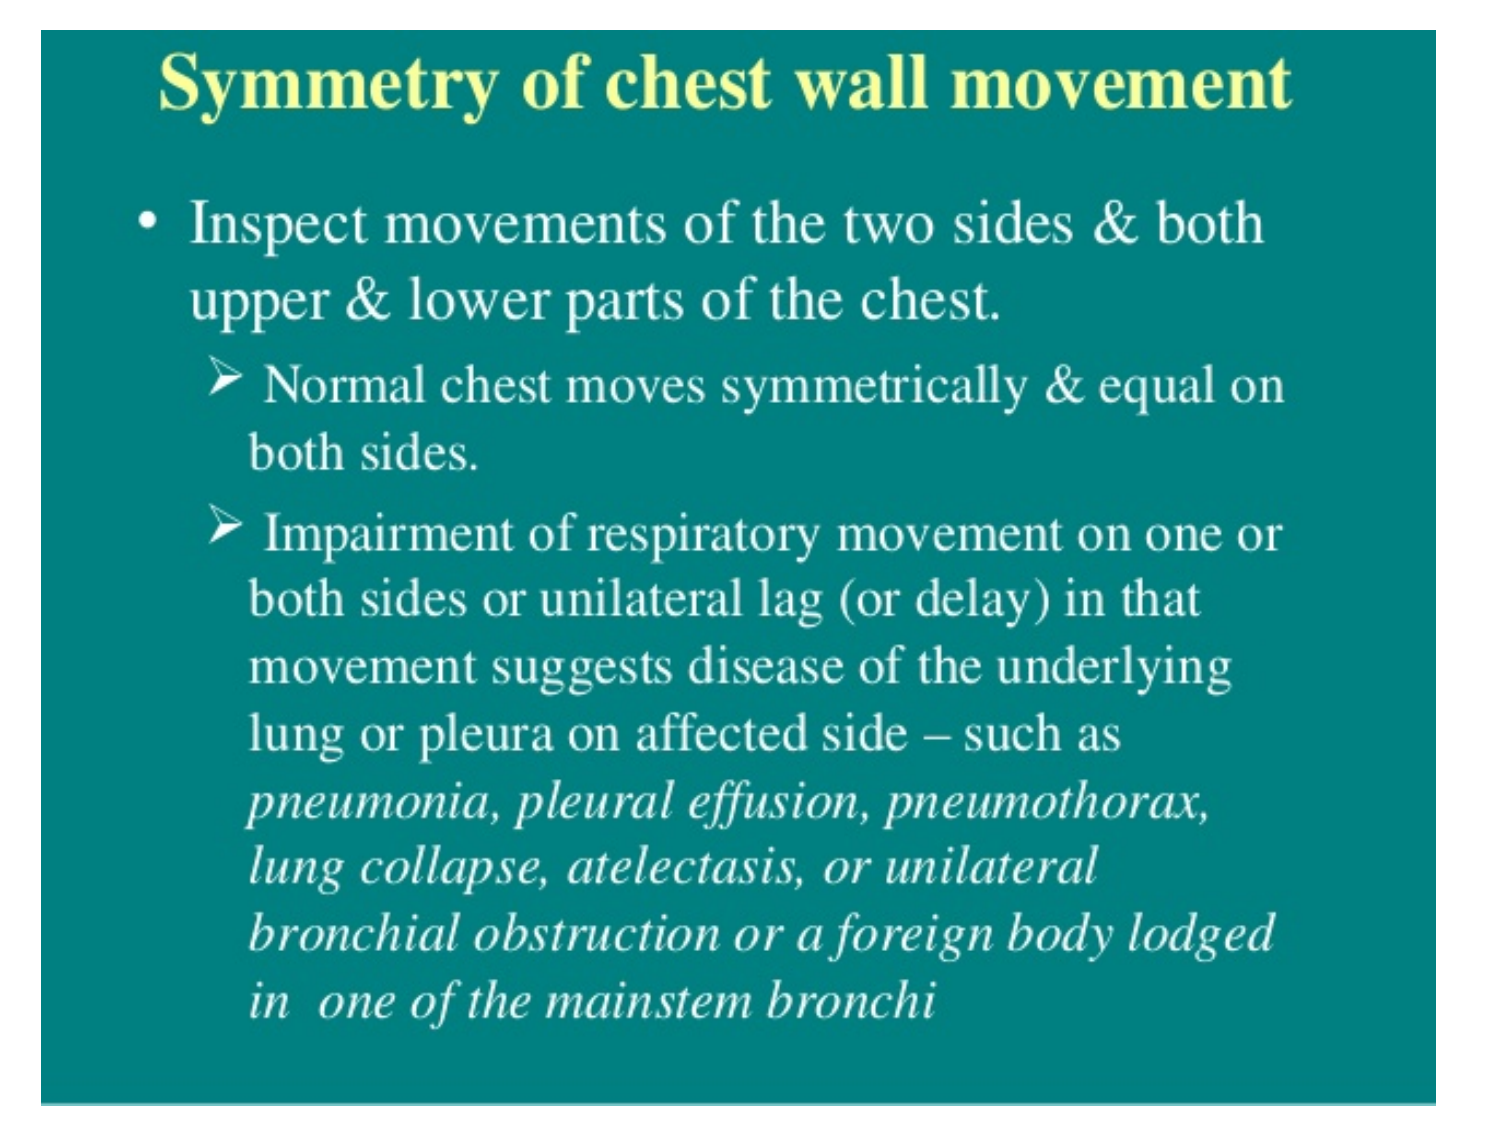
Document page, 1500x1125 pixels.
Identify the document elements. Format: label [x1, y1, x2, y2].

list [41, 30, 1436, 1107]
